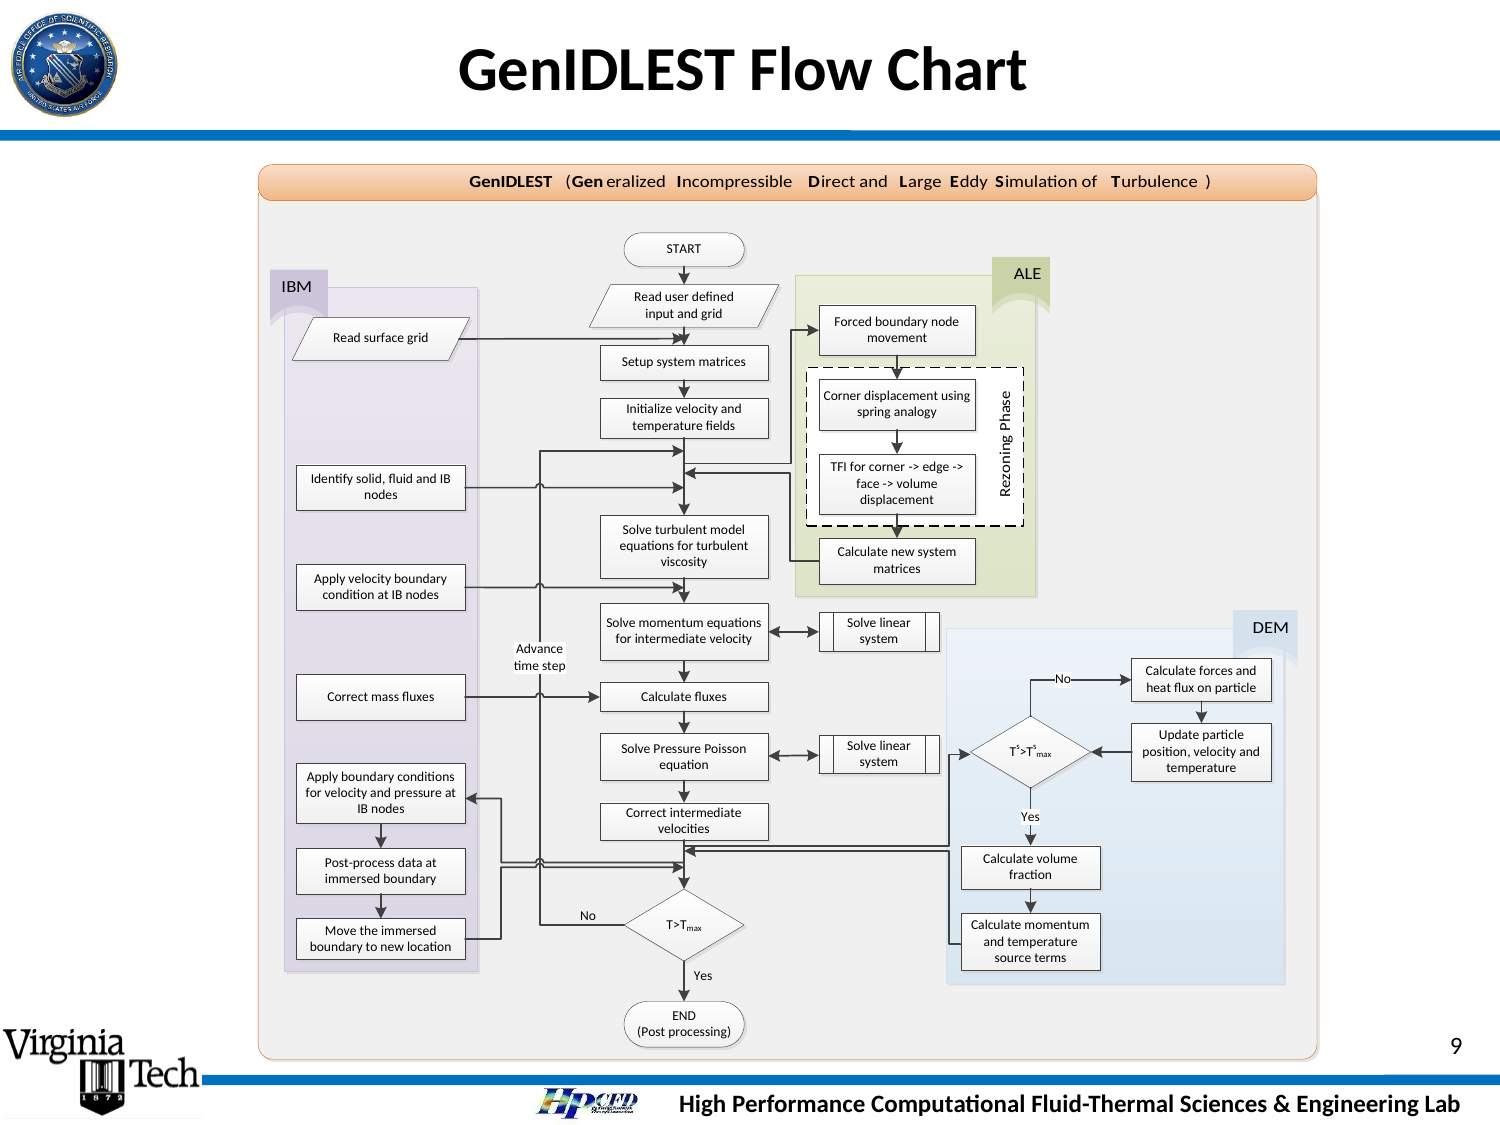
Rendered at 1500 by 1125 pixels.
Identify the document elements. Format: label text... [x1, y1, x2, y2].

title GenIDLEST Flow Chart [24, 5, 1463, 126]
picture [3, 3, 126, 126]
picture [2, 1029, 202, 1120]
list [255, 162, 1322, 1064]
picture [532, 1086, 638, 1125]
footer 9 [1412, 1021, 1463, 1076]
